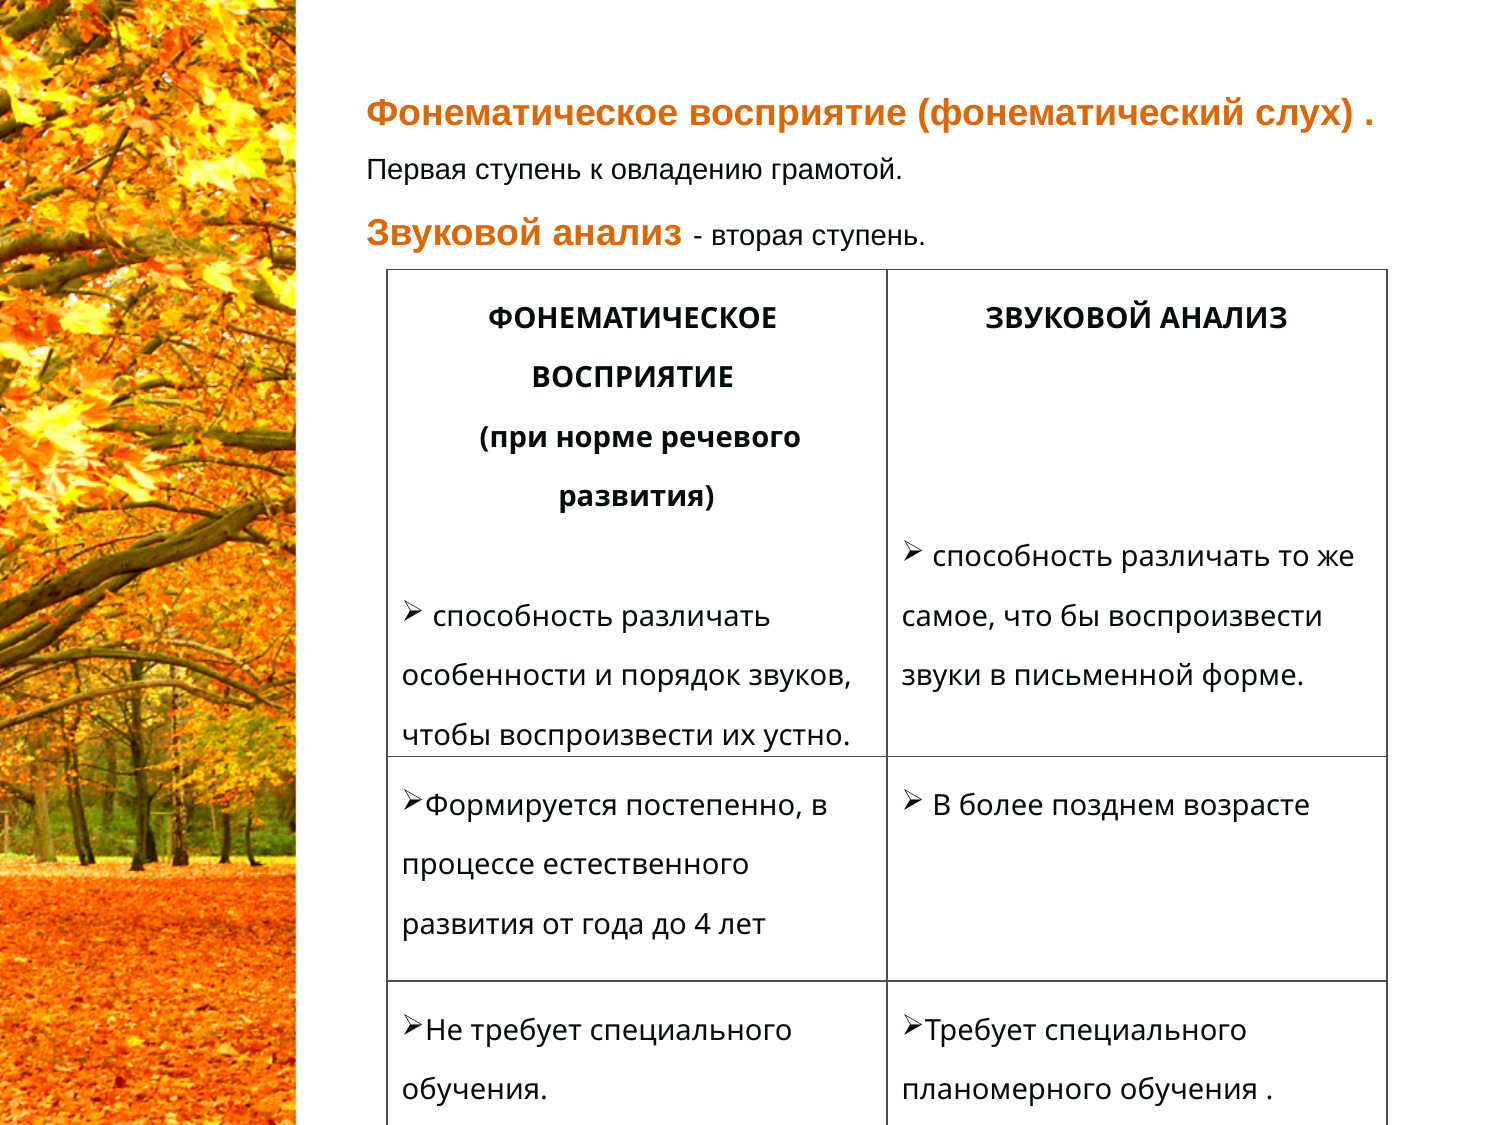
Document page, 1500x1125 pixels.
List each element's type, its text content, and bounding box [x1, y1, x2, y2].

table_cell Не требует специального обучения. [388, 982, 886, 1125]
table_cell Требует специального планомерного обучения . [888, 982, 1386, 1125]
table_cell Формируется постепенно, в процессе естественного развития от года до 4 лет [388, 757, 886, 980]
text_box Фонематическое восприятие (фонематический слух) . Первая ступень к овладению грамотой. Звуковой анализ - вторая ступень. [351, 58, 1395, 761]
table_header ФОНЕМАТИЧЕСКОЕ ВОСПРИЯТИЕ (при норме речевого развития) способность различать особенности и порядок звуков, чтобы воспроизвести их устно. [388, 270, 886, 756]
table_header ЗВУКОВОЙ АНАЛИЗ способность различать то же самое, что бы воспроизвести звуки в письменной форме. [888, 270, 1386, 756]
table_cell В более позднем возрасте [888, 757, 1386, 980]
picture [0, 0, 1500, 1125]
